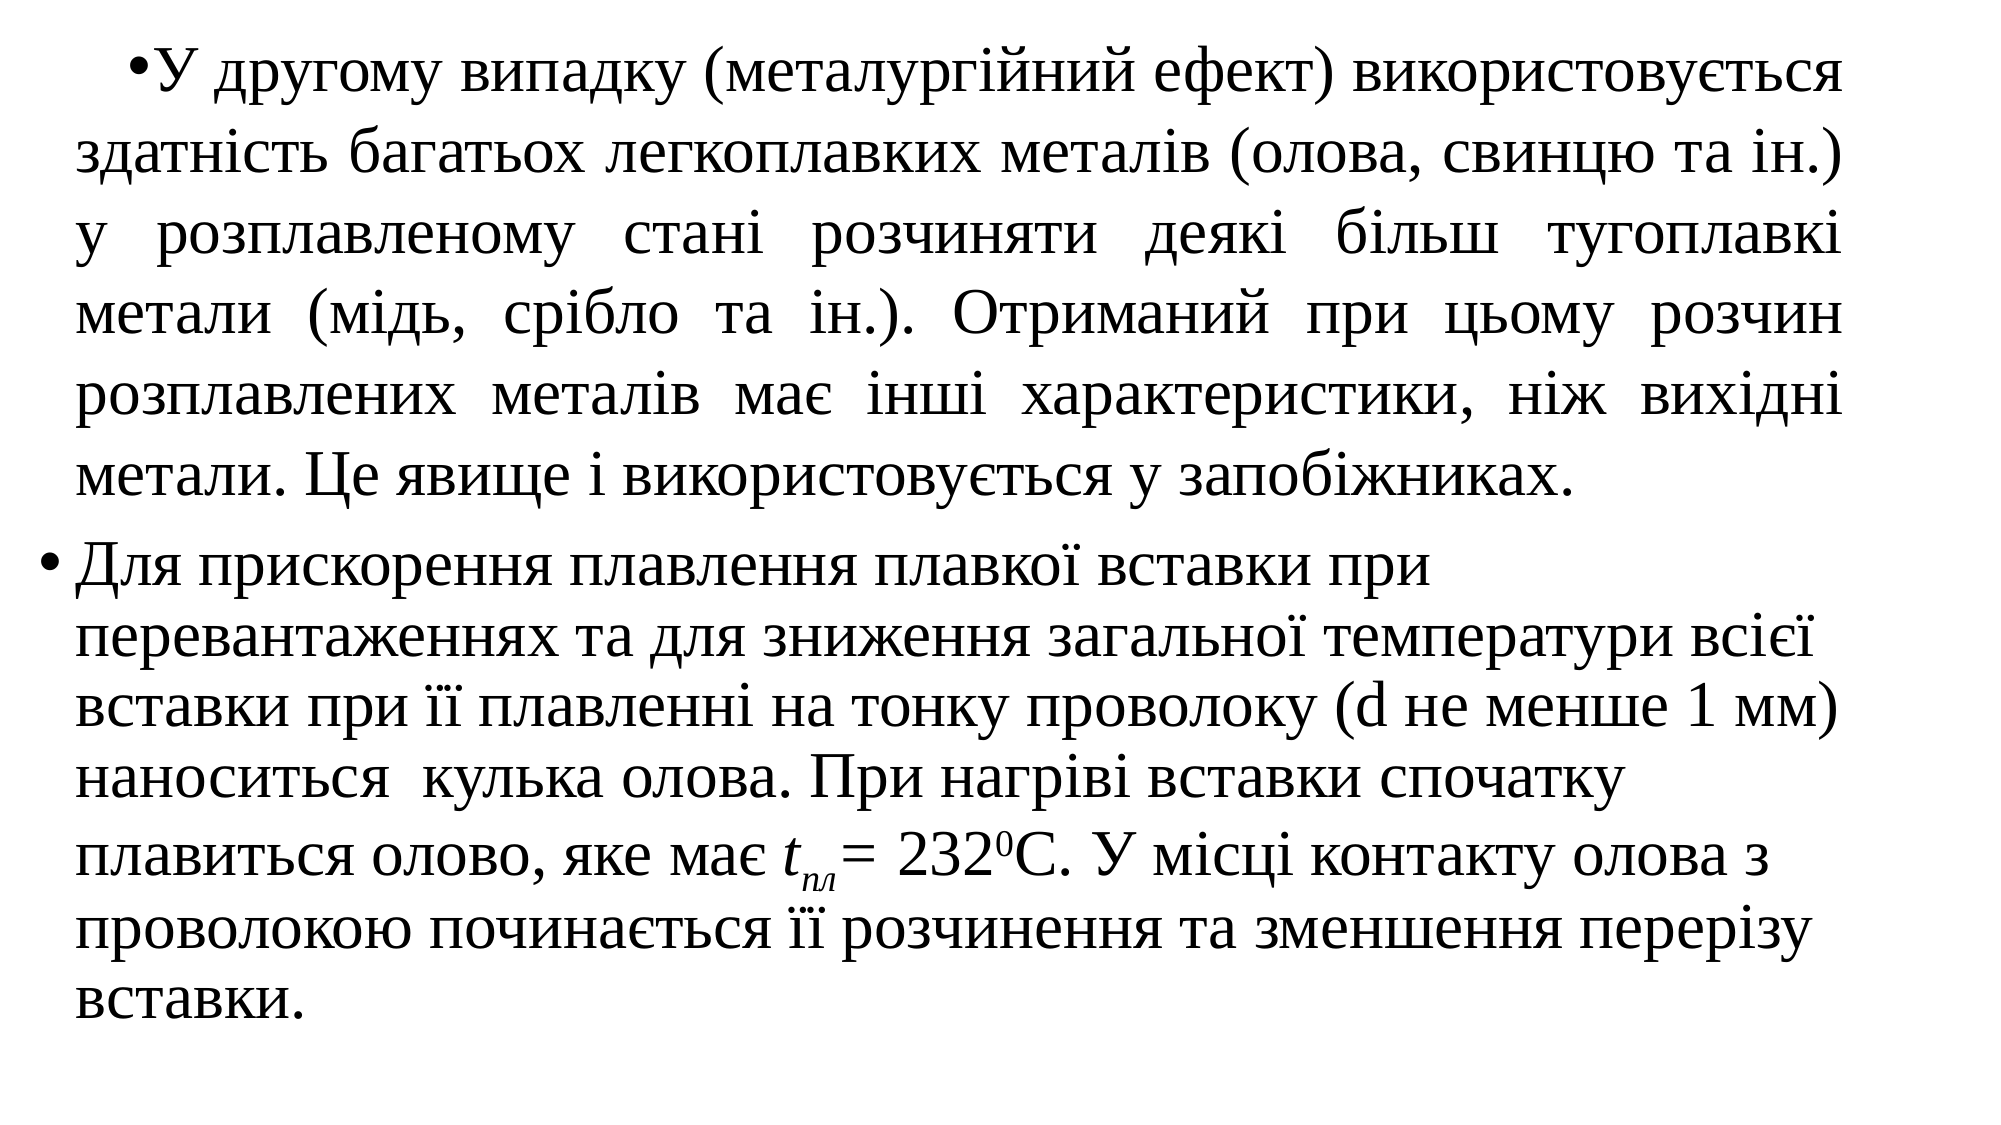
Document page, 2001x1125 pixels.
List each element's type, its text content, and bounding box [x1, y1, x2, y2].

list У другому випадку (металургійний ефект) використовується здатність багатьох легкоплавких металів (олова, свинцю та ін.) у розплавленому стані розчиняти деякі більш тугоплавкі метали (мідь, срібло та ін.). Отриманий при цьому розчин розплавлених металів має інші характеристики, ніж вихідні метали. Це явище і використовується у запобіжниках. Для прискорення плавлення плавкої вставки при перевантаженнях та для зниження загальної температури всієї вставки при її плавленні на тонку проволоку (d не менше 1 мм) наноситься кулька олова. При нагріві вставки спочатку плавиться олово, яке має tпл= 2320С. У місці контакту олова з проволокою починається її розчинення та зменшення перерізу вставки. [23, 16, 1974, 1111]
